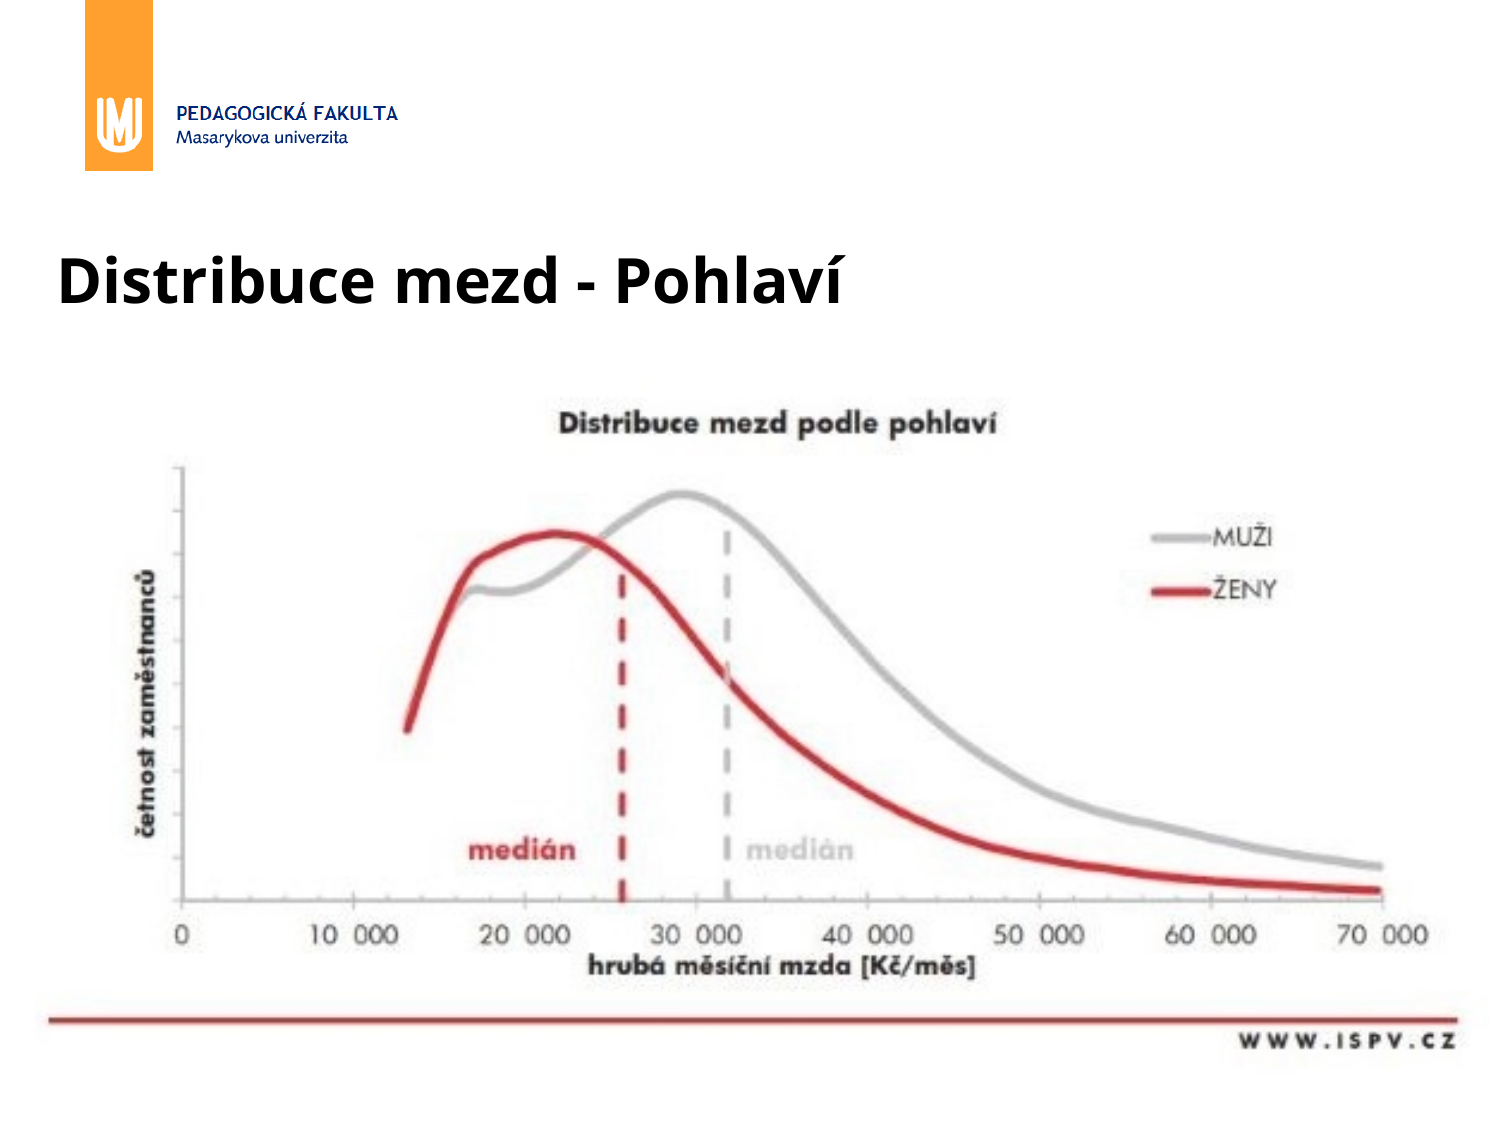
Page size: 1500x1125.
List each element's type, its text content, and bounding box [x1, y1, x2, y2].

title Distribuce mezd - Pohlaví [41, 219, 1459, 337]
picture [35, 379, 1495, 1083]
picture [0, 0, 457, 178]
